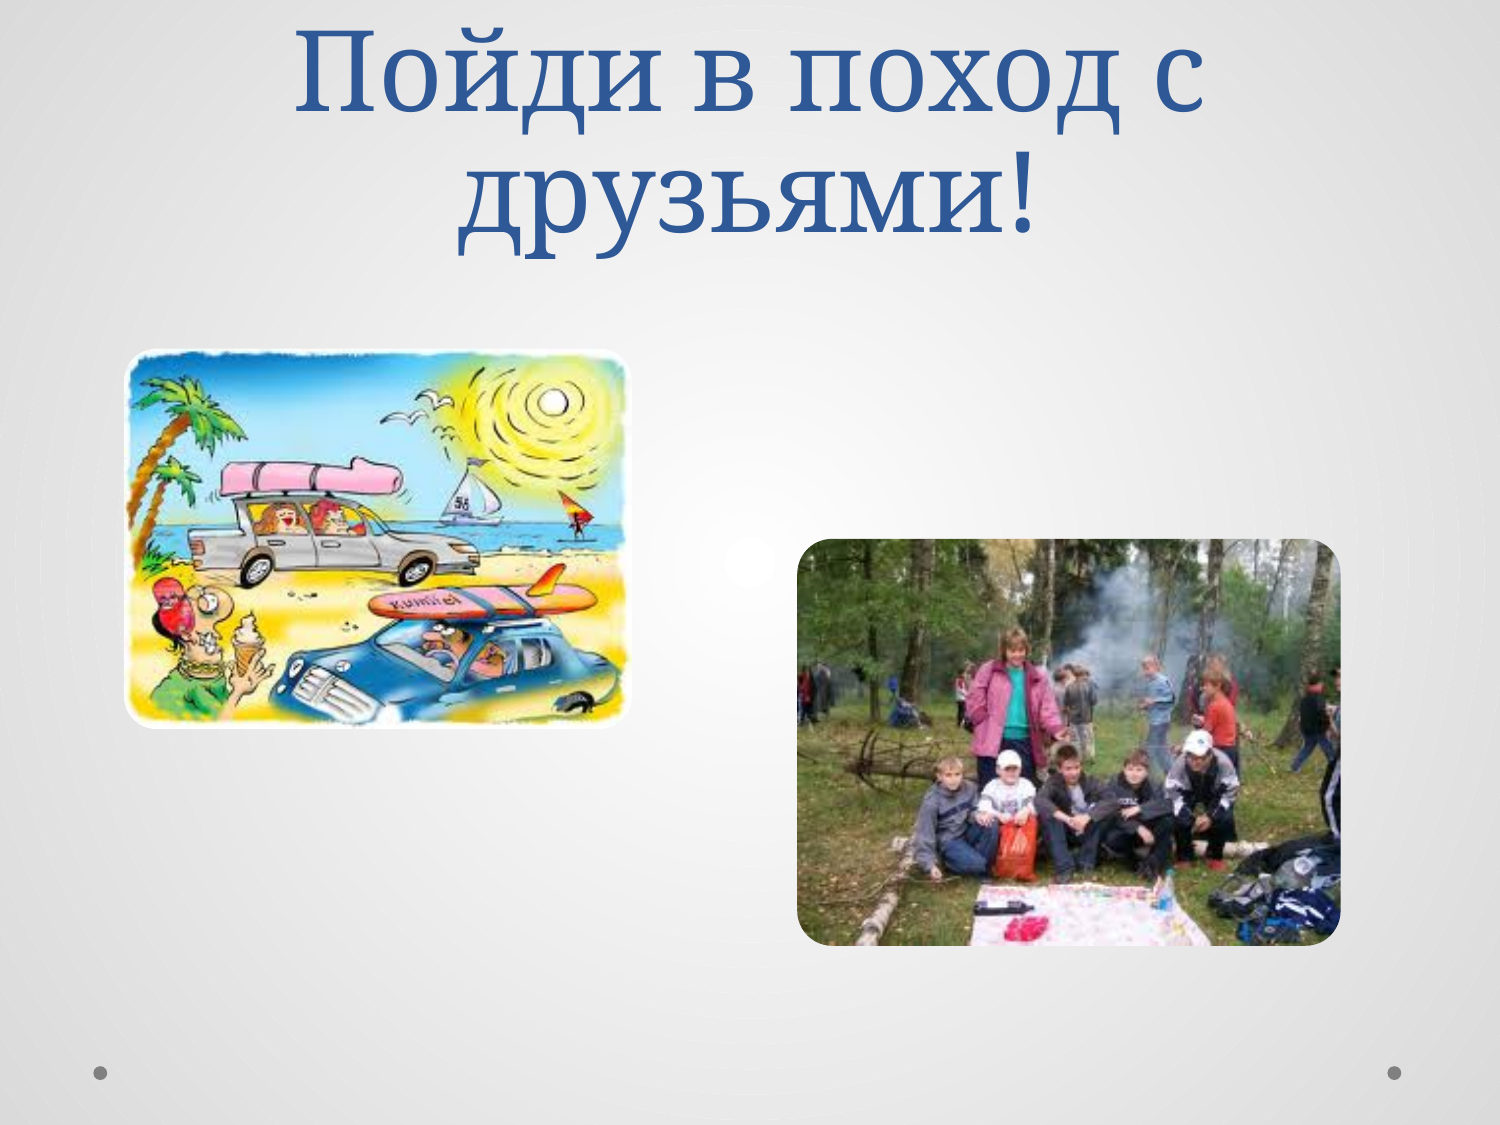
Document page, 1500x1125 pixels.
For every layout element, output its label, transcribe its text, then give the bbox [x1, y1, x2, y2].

picture [796, 538, 1341, 947]
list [123, 348, 633, 730]
title Пойди в поход с друзьями! [75, 0, 1425, 263]
